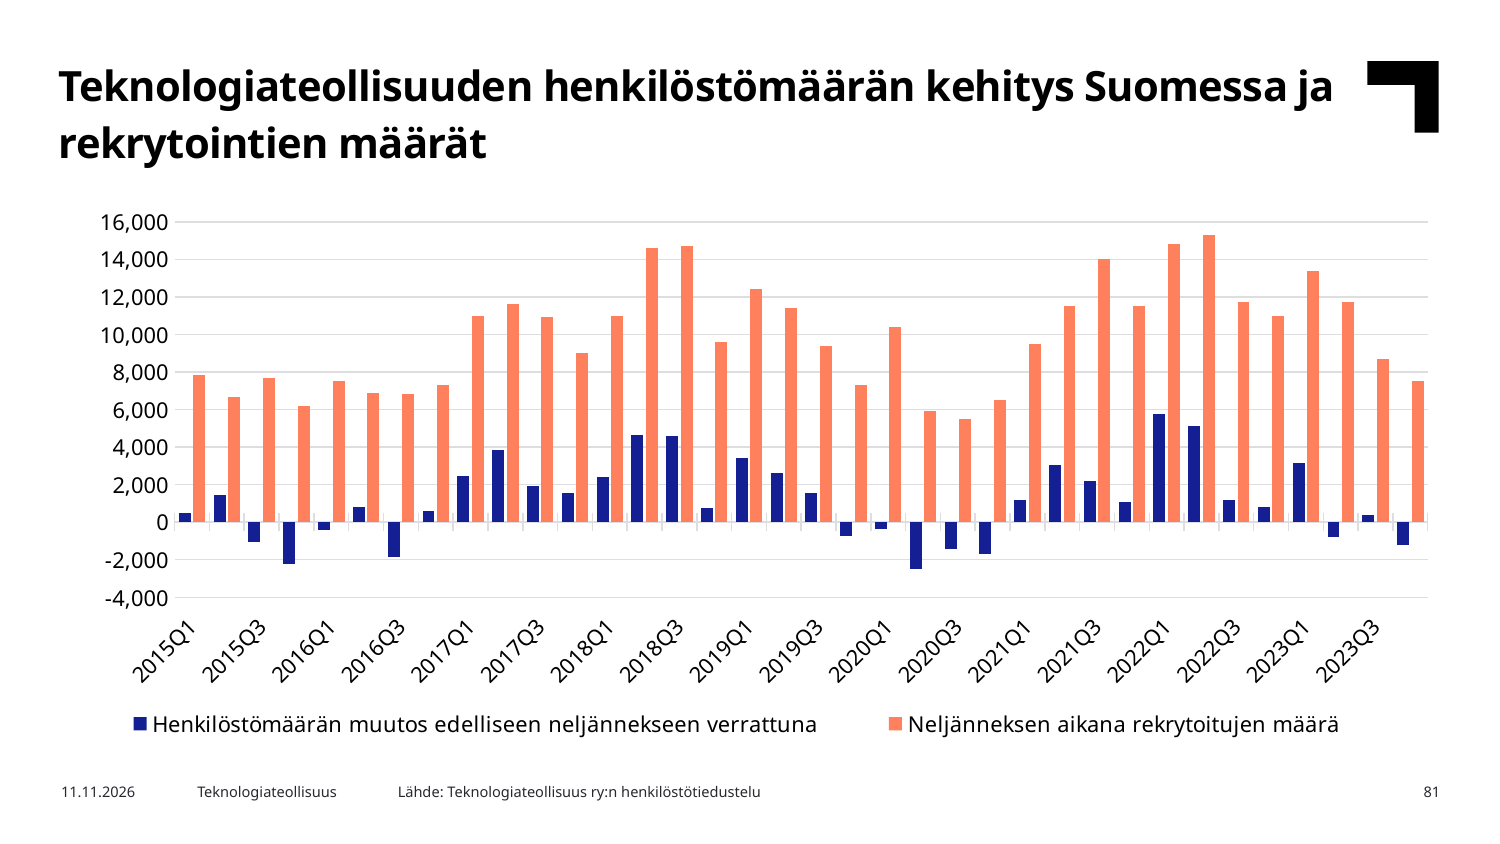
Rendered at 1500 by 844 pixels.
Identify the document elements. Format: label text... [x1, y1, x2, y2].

chart [41, 185, 1436, 753]
list Lähde: Teknologiateollisuus ry:n henkilöstötiedustelu [382, 775, 871, 803]
slide_number 81 [1313, 775, 1456, 803]
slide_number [46, 775, 182, 803]
footer Teknologiateollisuus [182, 775, 382, 803]
list Teknologiateollisuuden henkilöstömäärän kehitys Suomessa ja rekrytointien määrät [41, 46, 1353, 153]
